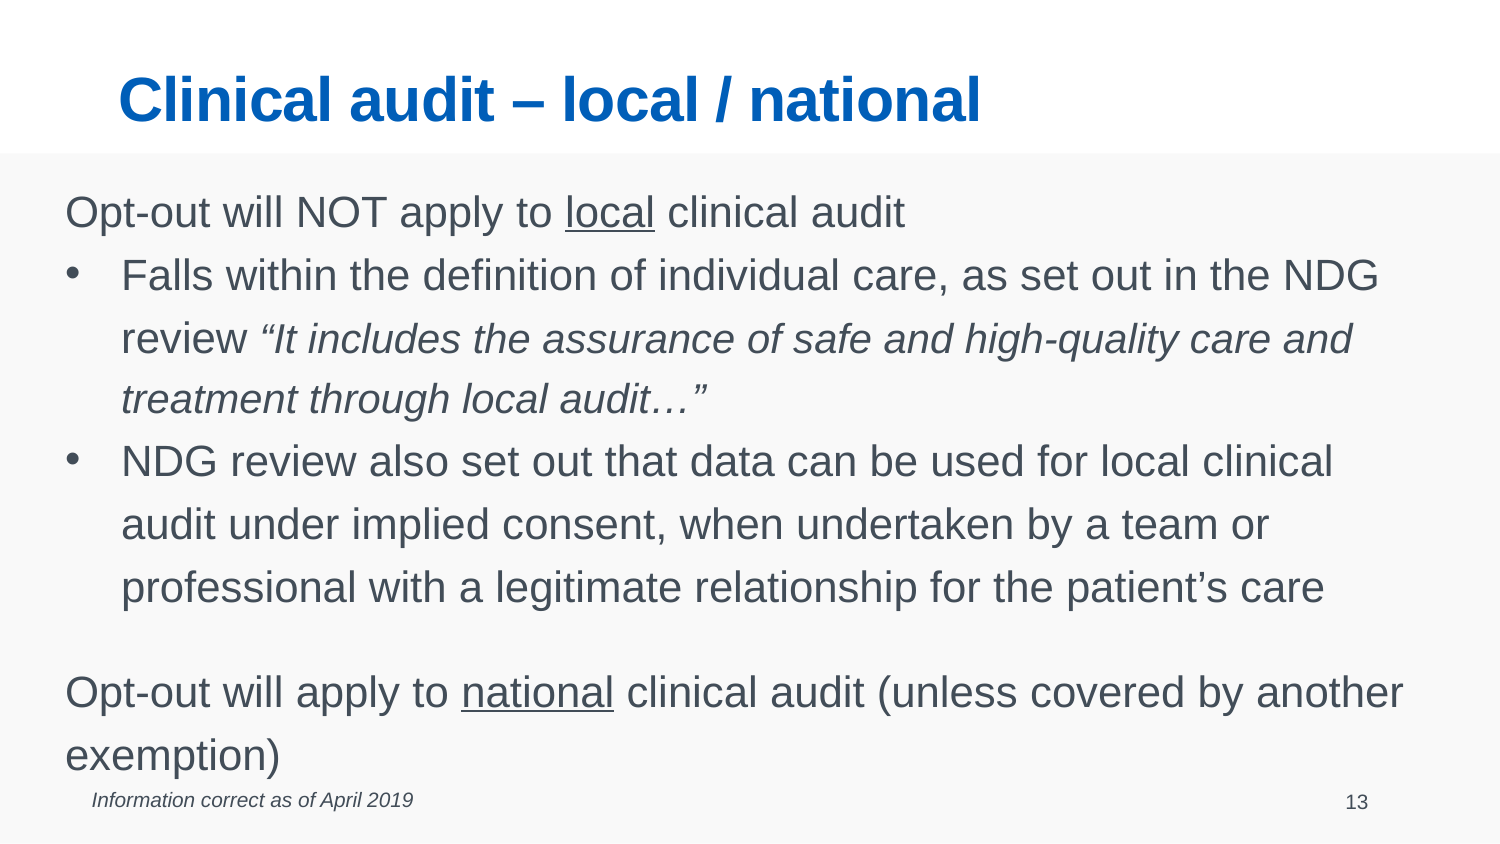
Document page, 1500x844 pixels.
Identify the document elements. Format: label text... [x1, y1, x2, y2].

title Clinical audit – local / national [118, 59, 1371, 146]
text_box Information correct as of April 2019 [76, 776, 491, 822]
list Opt-out will NOT apply to local clinical audit Falls within the definition of individual care, as set out in the NDG review “It includes the assurance of safe and high-quality care and treatment through local audit…” NDG review also set out that data can be used for local clinical audit under implied consent, when undertaken by a team or professional with a legitimate relationship for the patient’s care Opt-out will apply to national clinical audit (unless covered by another exemption) [64, 173, 1412, 785]
text_box 13 [1316, 778, 1384, 824]
